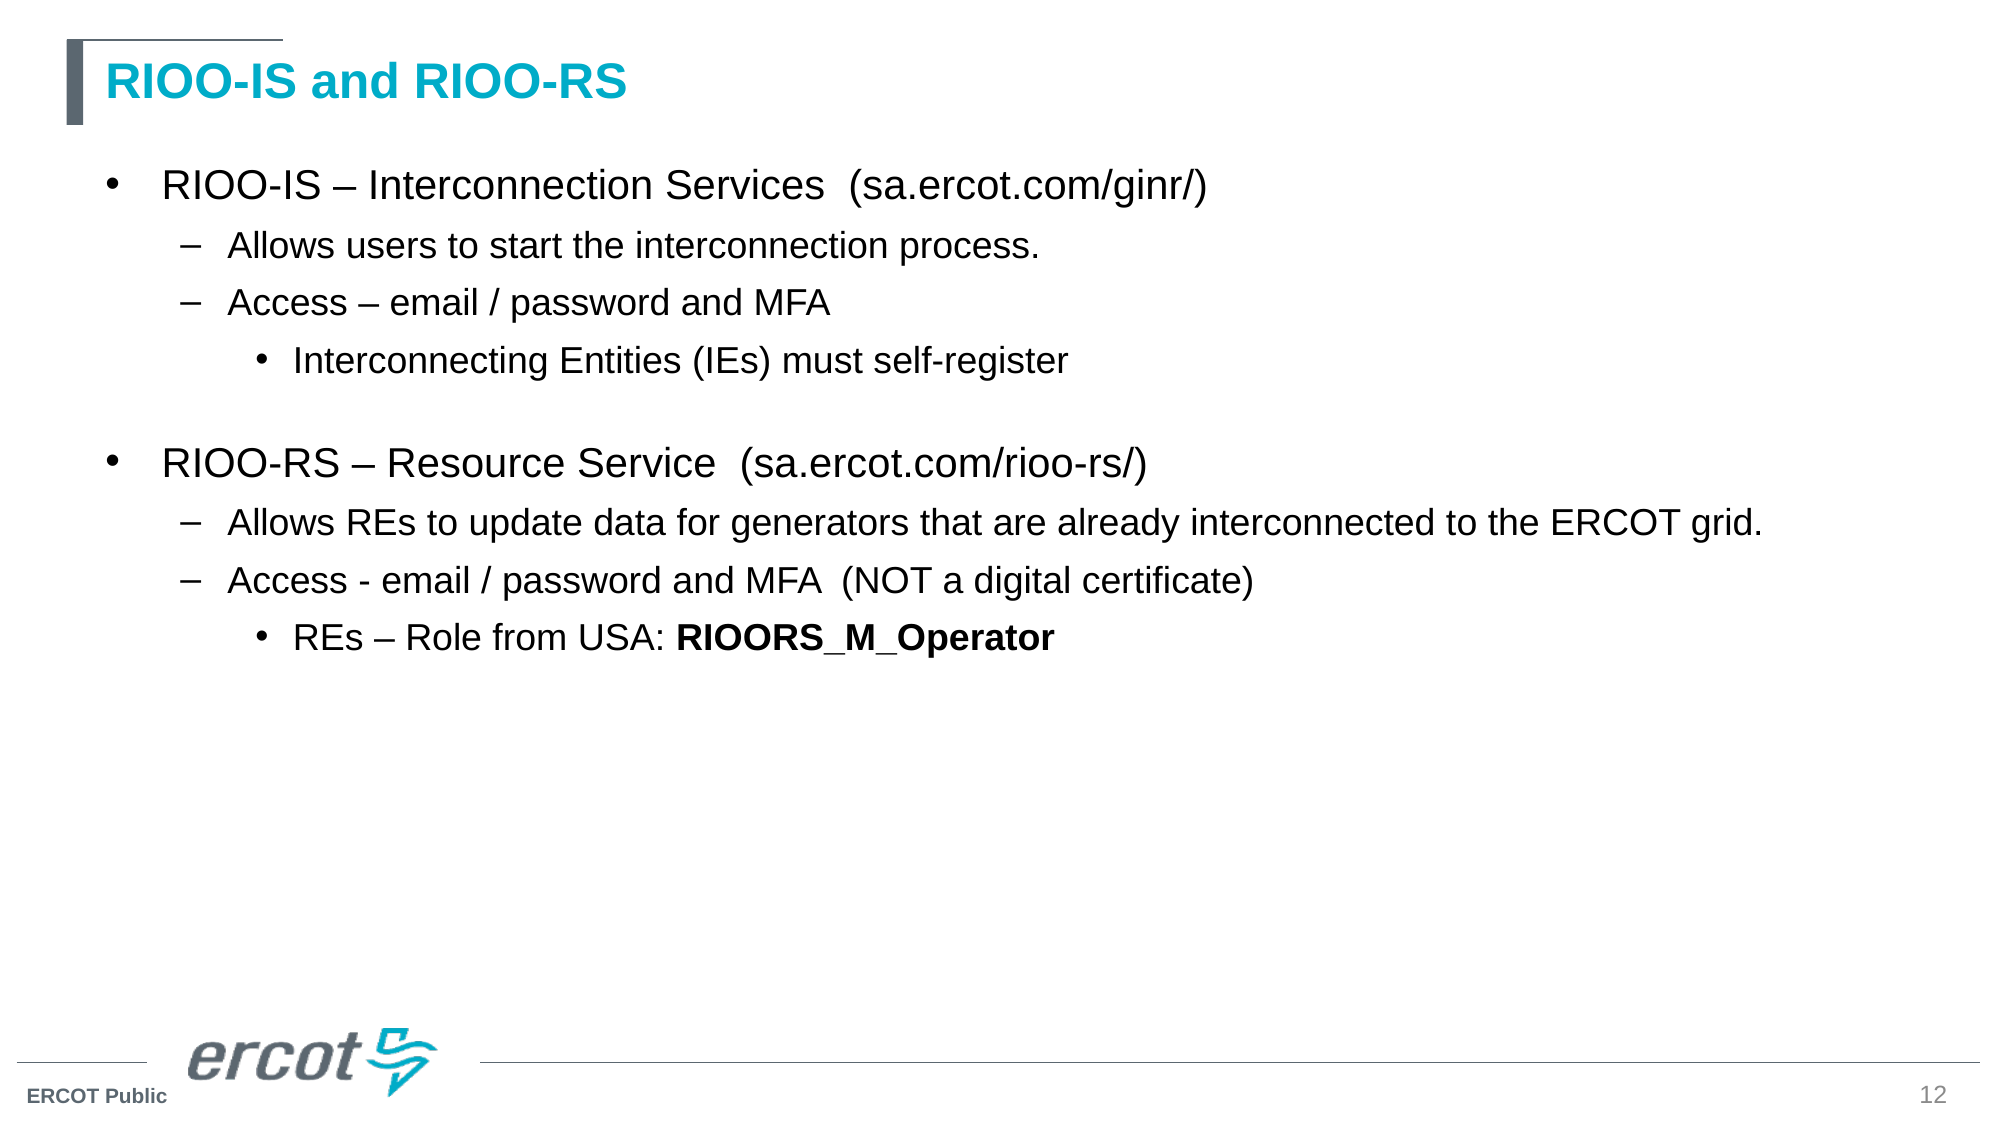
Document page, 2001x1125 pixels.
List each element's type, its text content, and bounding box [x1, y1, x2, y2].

picture [183, 1025, 442, 1100]
slide_number 12 [1883, 1076, 1984, 1112]
title RIOO-IS and RIOO-RS [90, 41, 1479, 127]
list RIOO-IS – Interconnection Services (sa.ercot.com/ginr/) Allows users to start the interconnection process. Access – email / password and MFA Interconnecting Entities (IEs) must self-register RIOO-RS – Resource Service (sa.ercot.com/rioo-rs/) Allows REs to update data for generators that are already interconnected to the ERCOT grid. Access - email / password and MFA (NOT a digital certificate) REs – Role from USA: RIOORS_M_Operator [90, 150, 1884, 1025]
